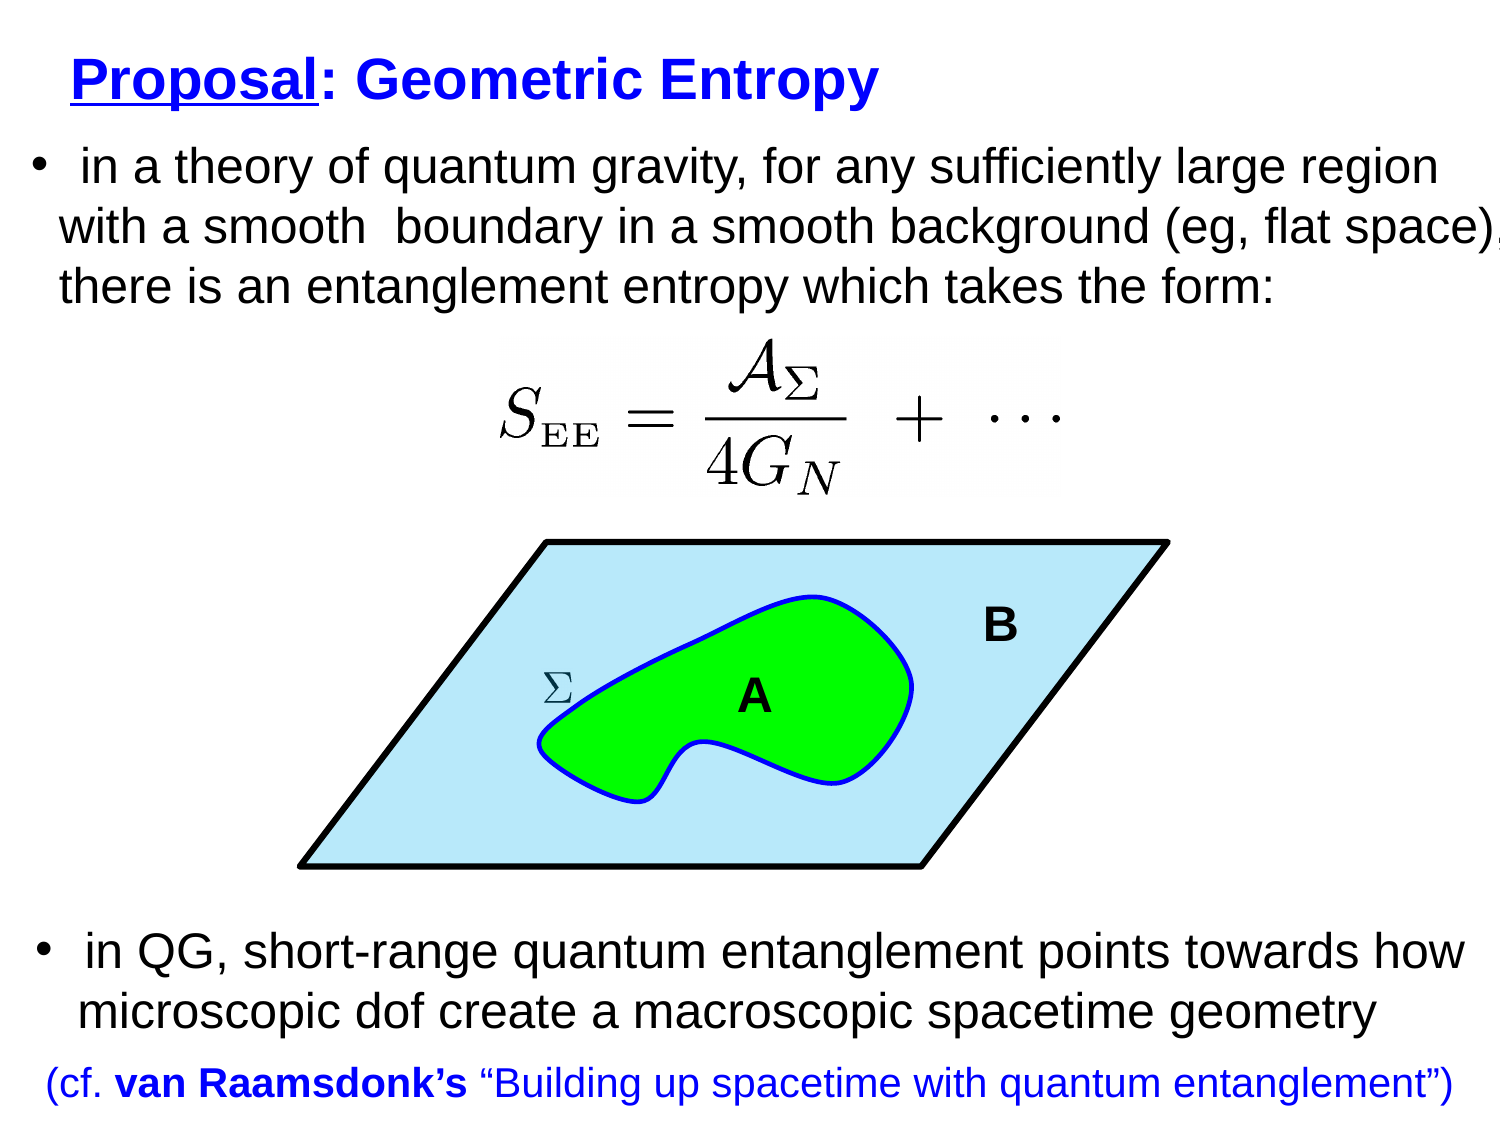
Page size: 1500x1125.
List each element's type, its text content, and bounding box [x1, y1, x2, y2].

text_box (cf. van Raamsdonk’s “Building up spacetime with quantum entanglement”) [30, 1048, 1470, 1114]
picture [499, 336, 1062, 497]
text_box in QG, short-range quantum entanglement points towards how microscopic dof create a macroscopic spacetime geometry [20, 911, 1482, 1046]
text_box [299, 541, 1168, 867]
text_box in a theory of quantum gravity, for any sufficiently large region with a smooth boundary in a smooth background (eg, flat space), there is an entanglement entropy which takes the form: [16, 125, 1500, 321]
text_box Proposal: Geometric Entropy [55, 33, 895, 119]
